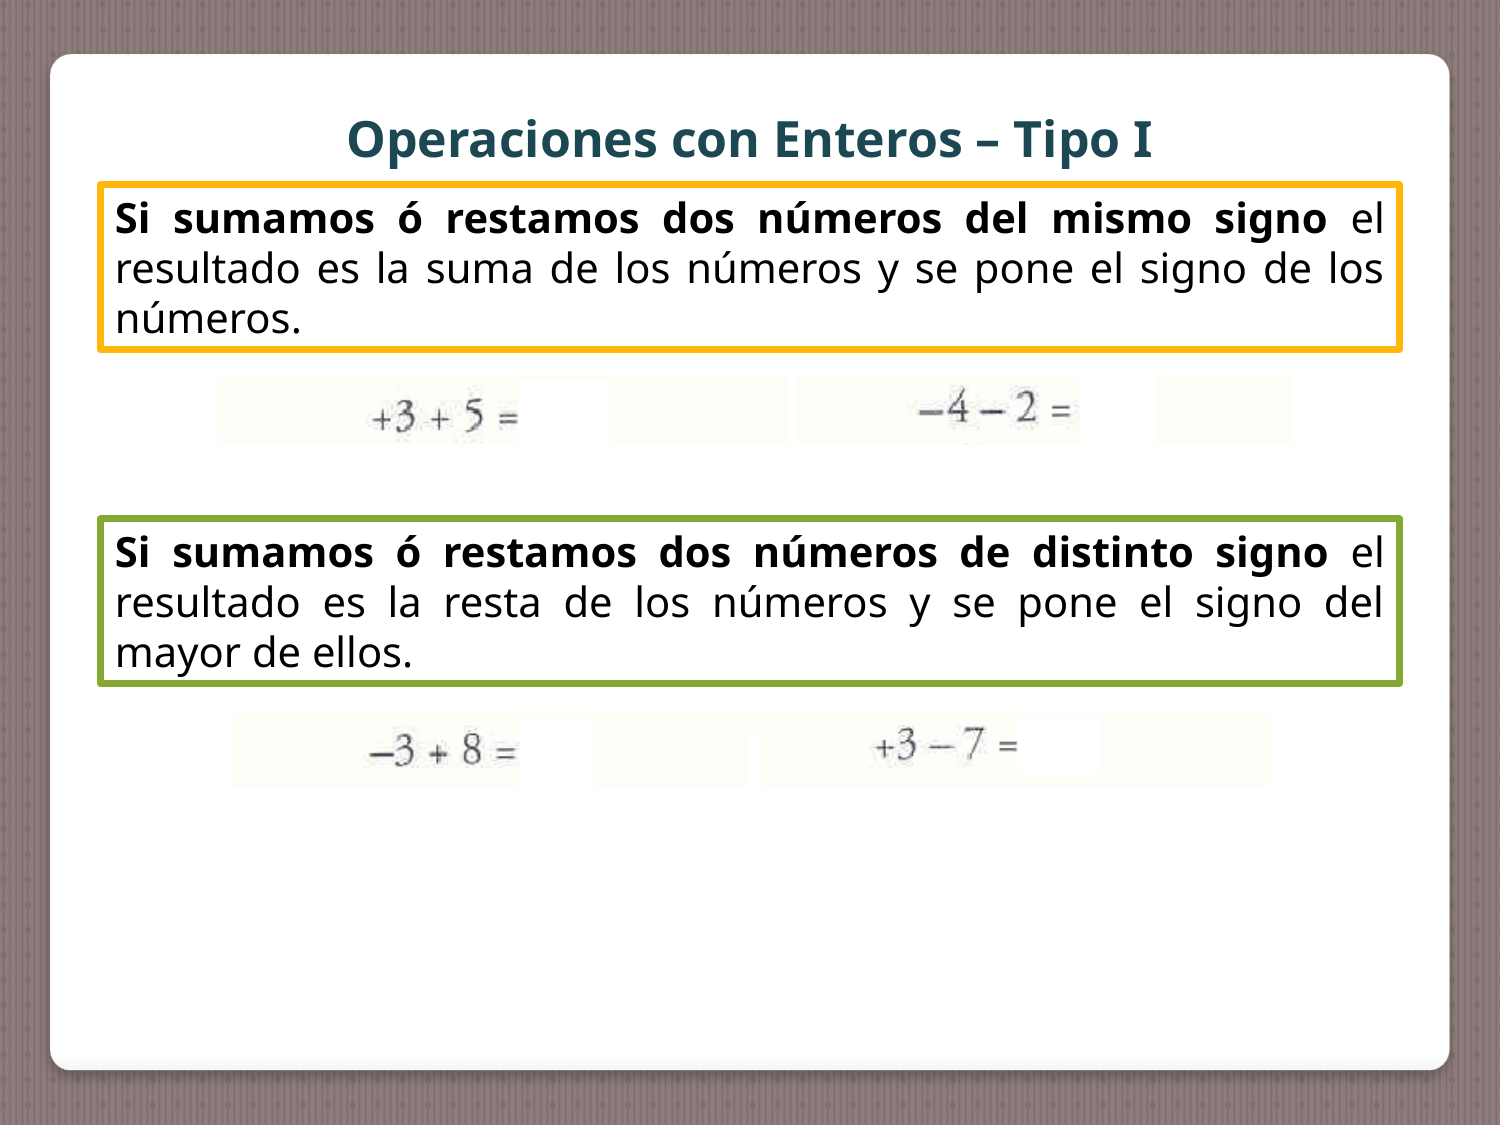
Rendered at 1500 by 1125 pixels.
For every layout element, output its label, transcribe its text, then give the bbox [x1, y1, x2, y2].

text_box Operaciones con Enteros – Tipo I [58, 99, 1442, 175]
text_box Si sumamos ó restamos dos números de distinto signo el resultado es la resta de los números y se pone el signo del mayor de ellos. [97, 515, 1403, 687]
picture [217, 374, 1294, 445]
text_box Si sumamos ó restamos dos números del mismo signo el resultado es la suma de los números y se pone el signo de los números. [97, 181, 1403, 353]
picture [229, 711, 1270, 788]
